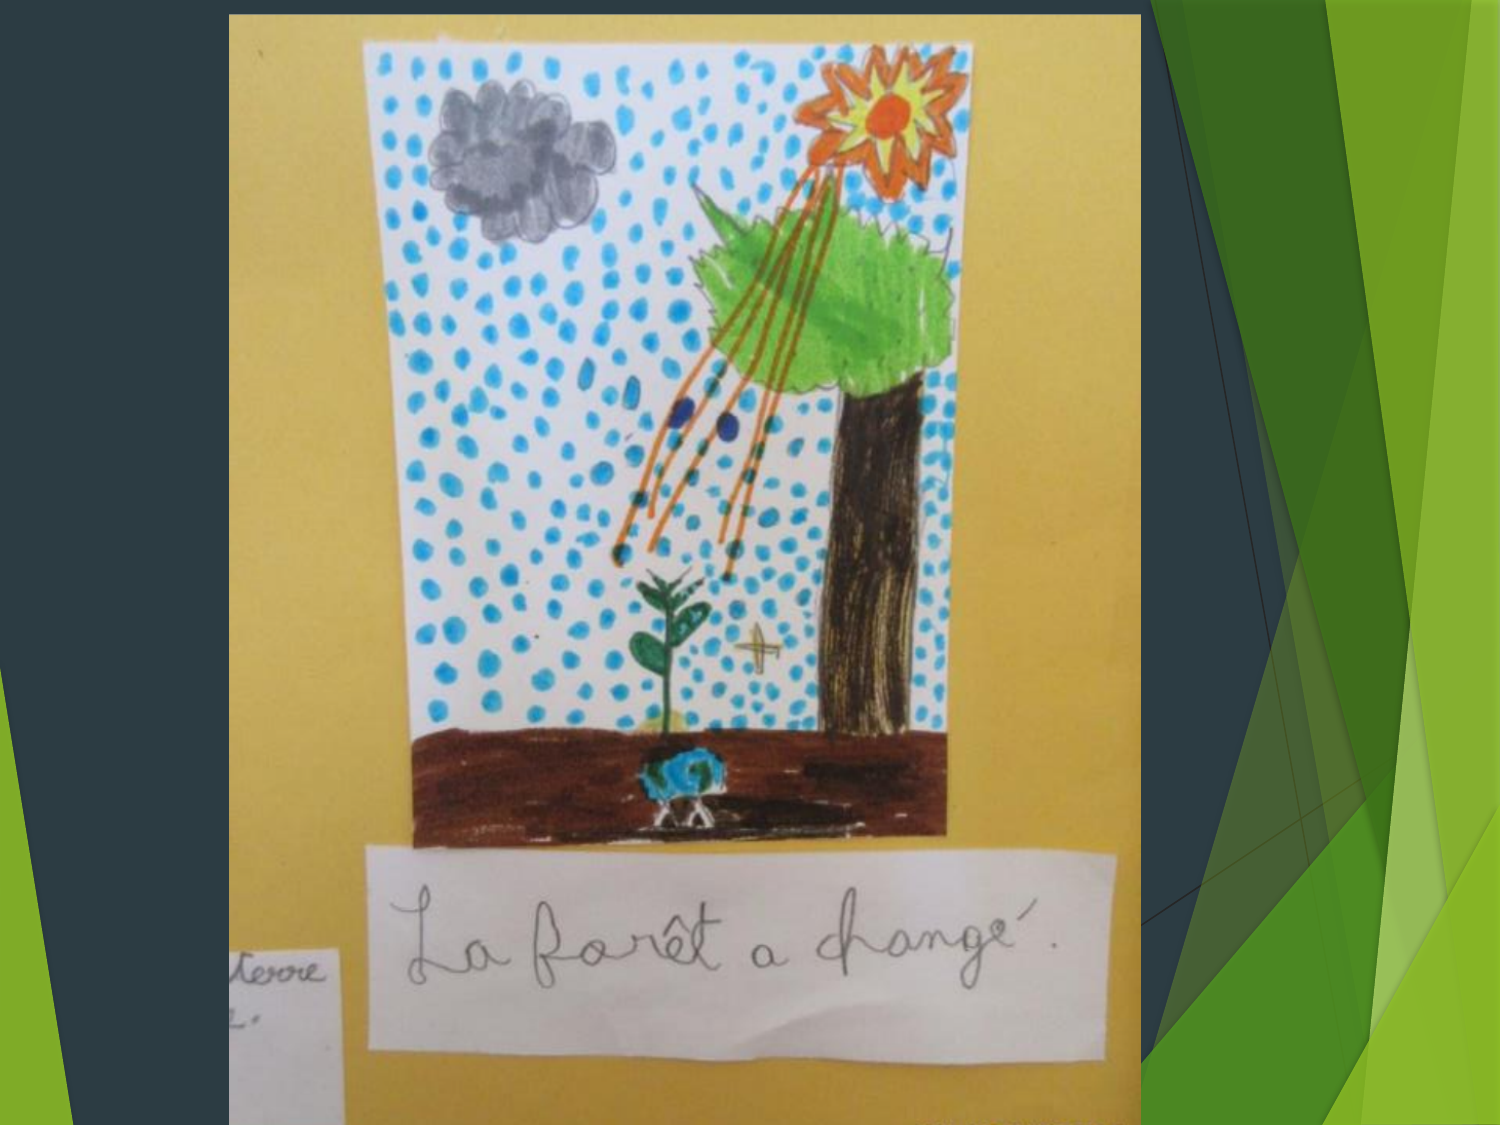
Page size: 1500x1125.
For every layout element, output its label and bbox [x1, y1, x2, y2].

picture [106, 15, 1263, 1125]
